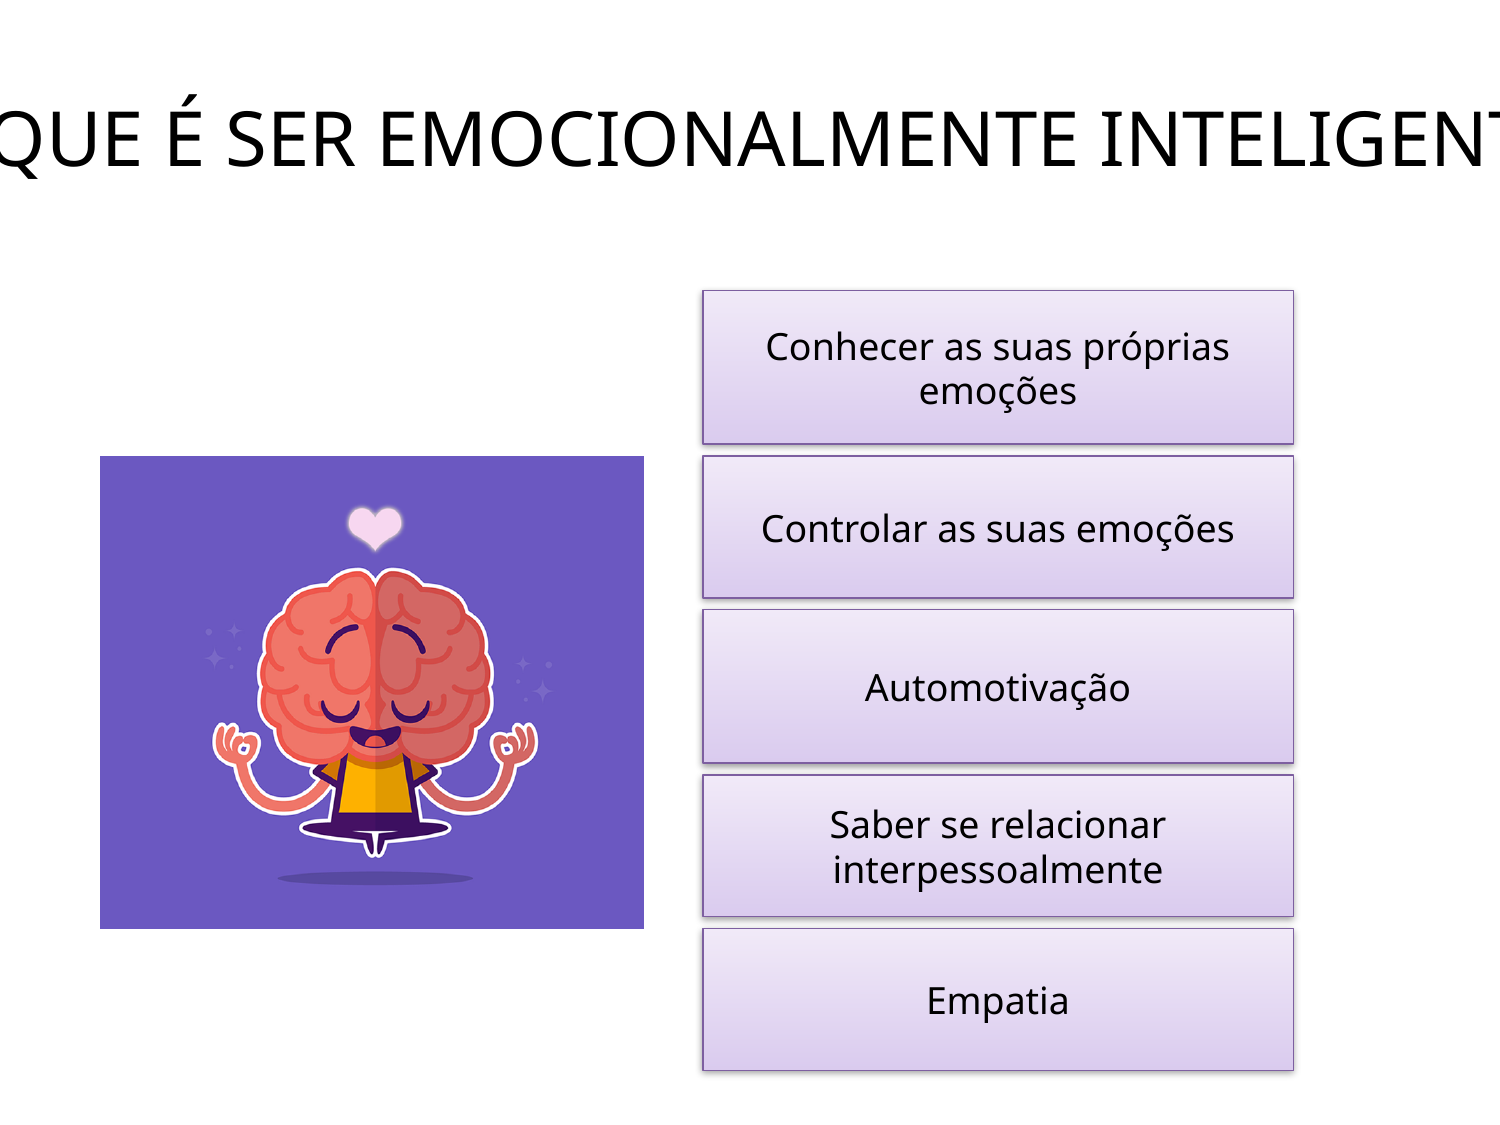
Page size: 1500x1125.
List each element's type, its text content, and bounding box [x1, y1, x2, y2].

title O QUE É SER EMOCIONALMENTE INTELIGENTE? [0, 42, 1500, 231]
text_box Saber se relacionar interpessoalmente [702, 774, 1294, 917]
text_box Controlar as suas emoções [702, 455, 1294, 599]
text_box Empatia [702, 928, 1294, 1071]
text_box Conhecer as suas próprias emoções [702, 290, 1294, 445]
text_box Automotivação [702, 609, 1294, 764]
picture [100, 455, 644, 929]
